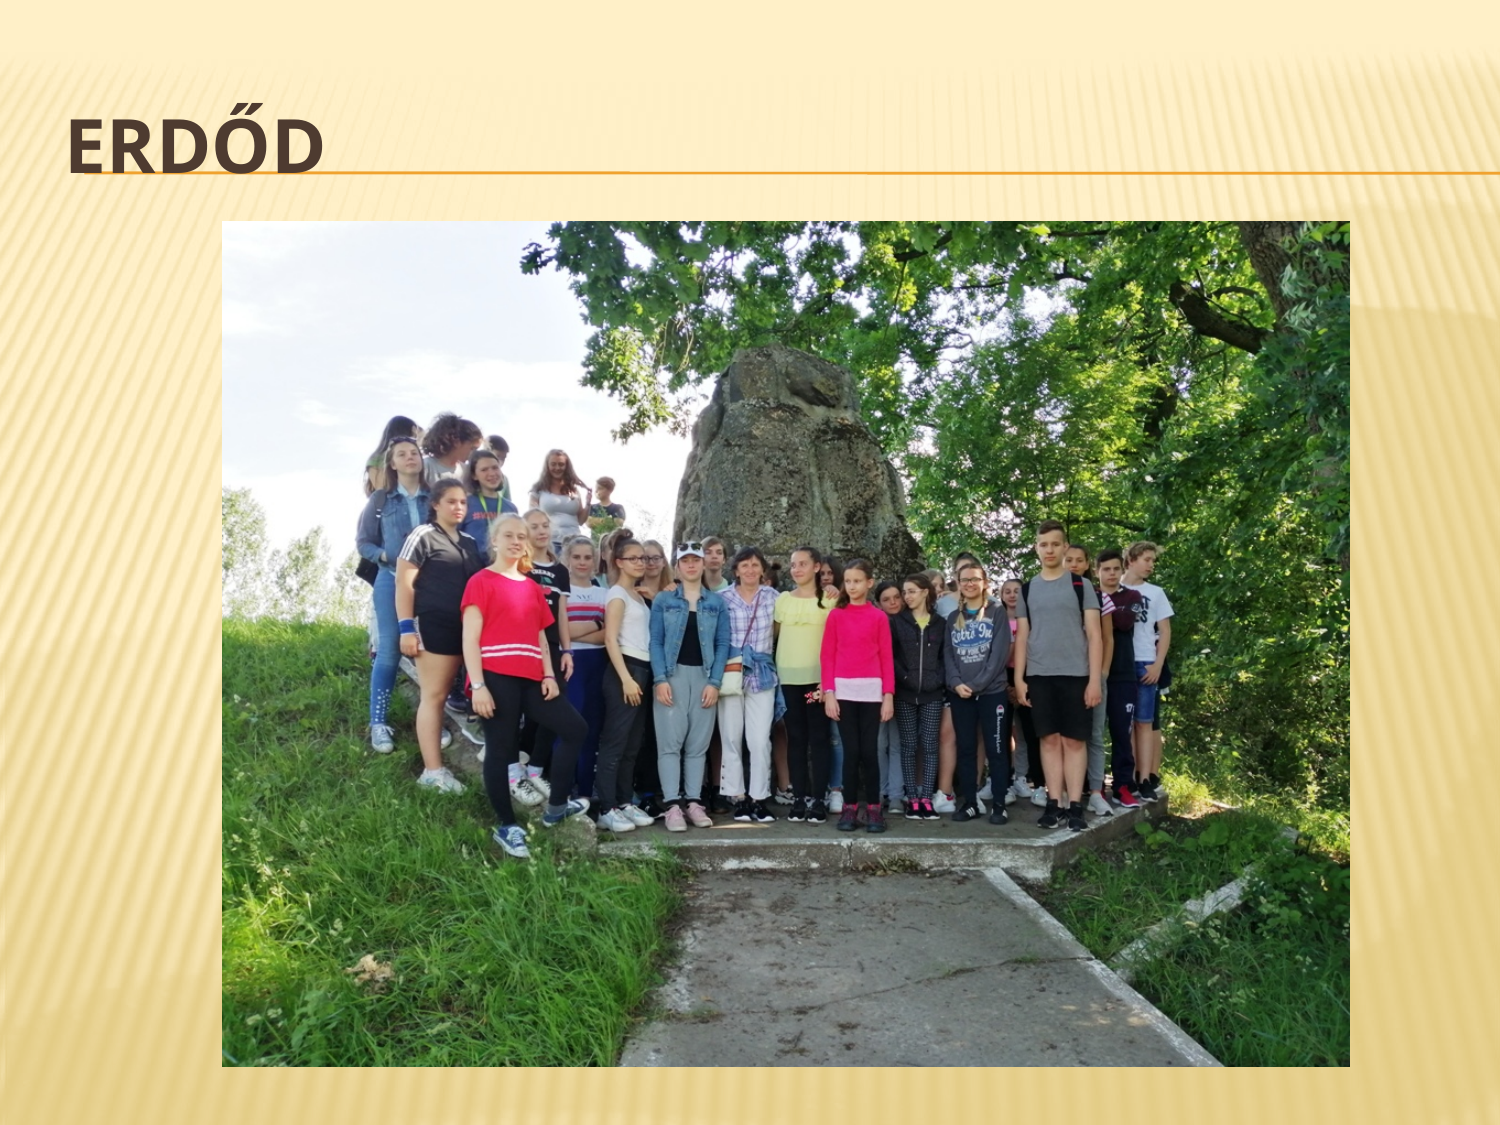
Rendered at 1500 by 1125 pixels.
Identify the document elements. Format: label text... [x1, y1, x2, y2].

title Erdőd [50, 75, 1475, 213]
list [222, 220, 1350, 1067]
